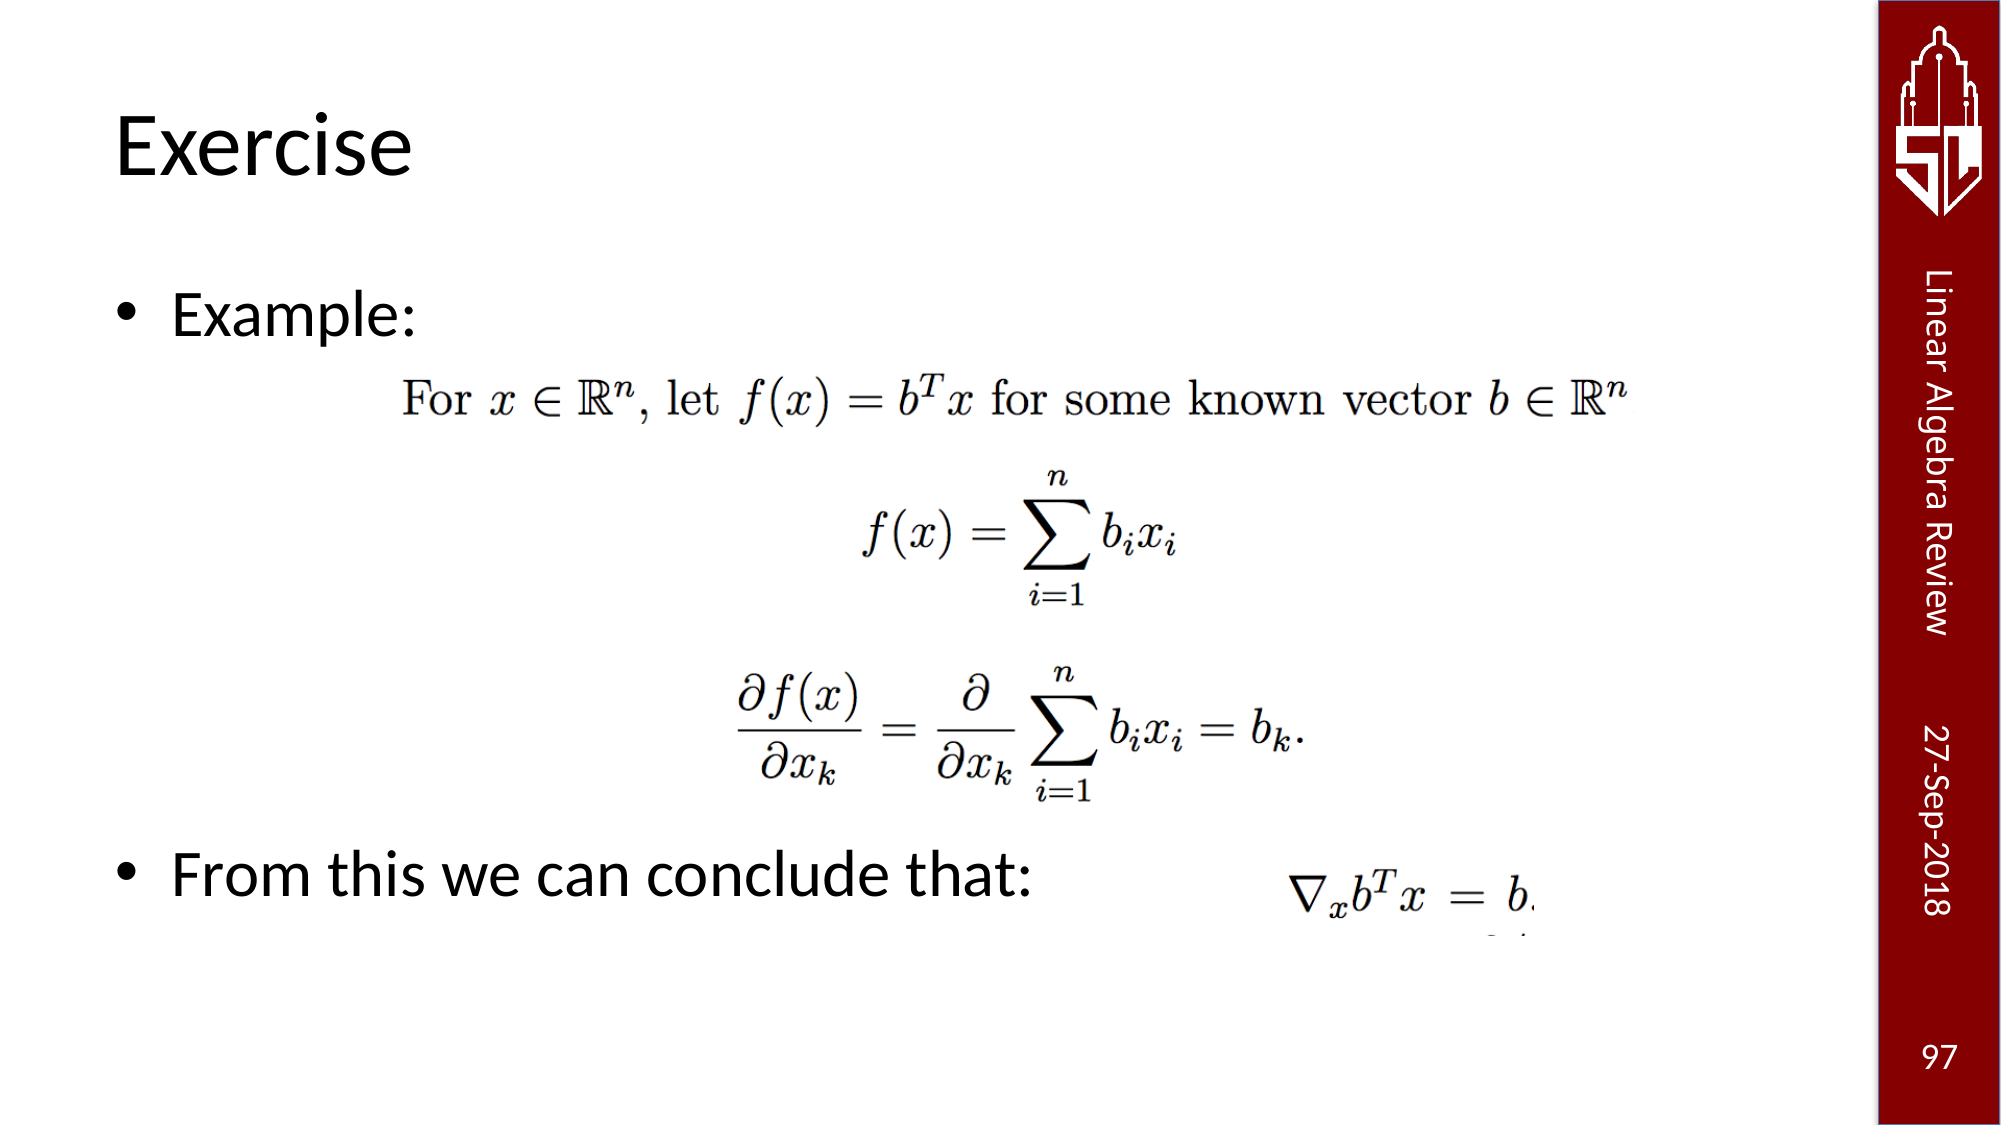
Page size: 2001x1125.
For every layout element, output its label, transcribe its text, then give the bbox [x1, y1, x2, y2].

list Example: From this we can conclude that: [99, 262, 1835, 1005]
picture [663, 451, 1337, 817]
picture [1896, 25, 1982, 217]
picture [1268, 845, 1534, 936]
picture [366, 338, 1634, 446]
title Exercise [99, 45, 1835, 233]
